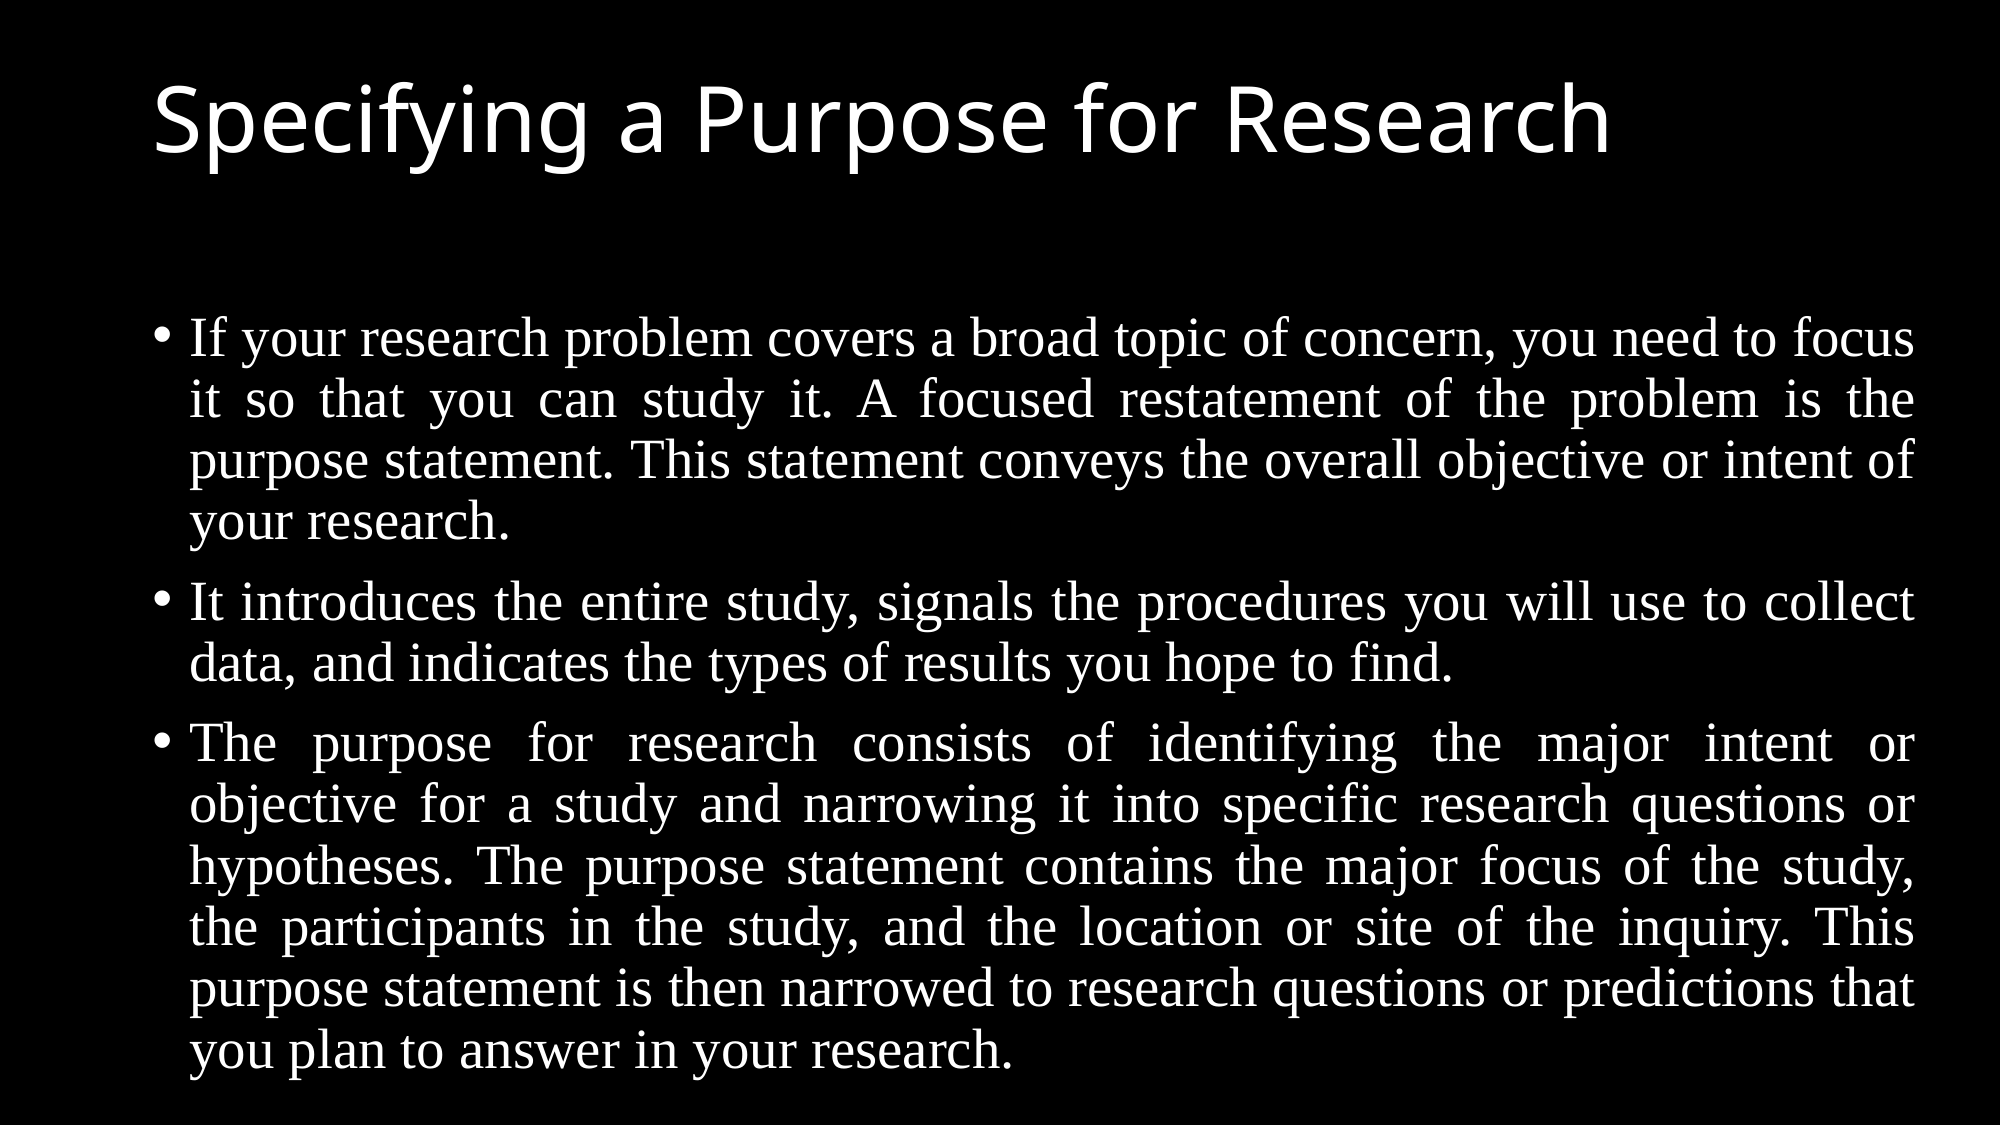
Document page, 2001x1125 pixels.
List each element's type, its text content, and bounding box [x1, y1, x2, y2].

title Specifying a Purpose for Research [137, 16, 1863, 229]
list If your research problem covers a broad topic of concern, you need to focus it so that you can study it. A focused restatement of the problem is the purpose statement. This statement conveys the overall objective or intent of your research. It introduces the entire study, signals the procedures you will use to collect data, and indicates the types of results you hope to find. The purpose for research consists of identifying the major intent or objective for a study and narrowing it into specific research questions or hypotheses. The purpose statement contains the major focus of the study, the participants in the study, and the location or site of the inquiry. This purpose statement is then narrowed to research questions or predictions that you plan to answer in your research. [137, 299, 1933, 1095]
